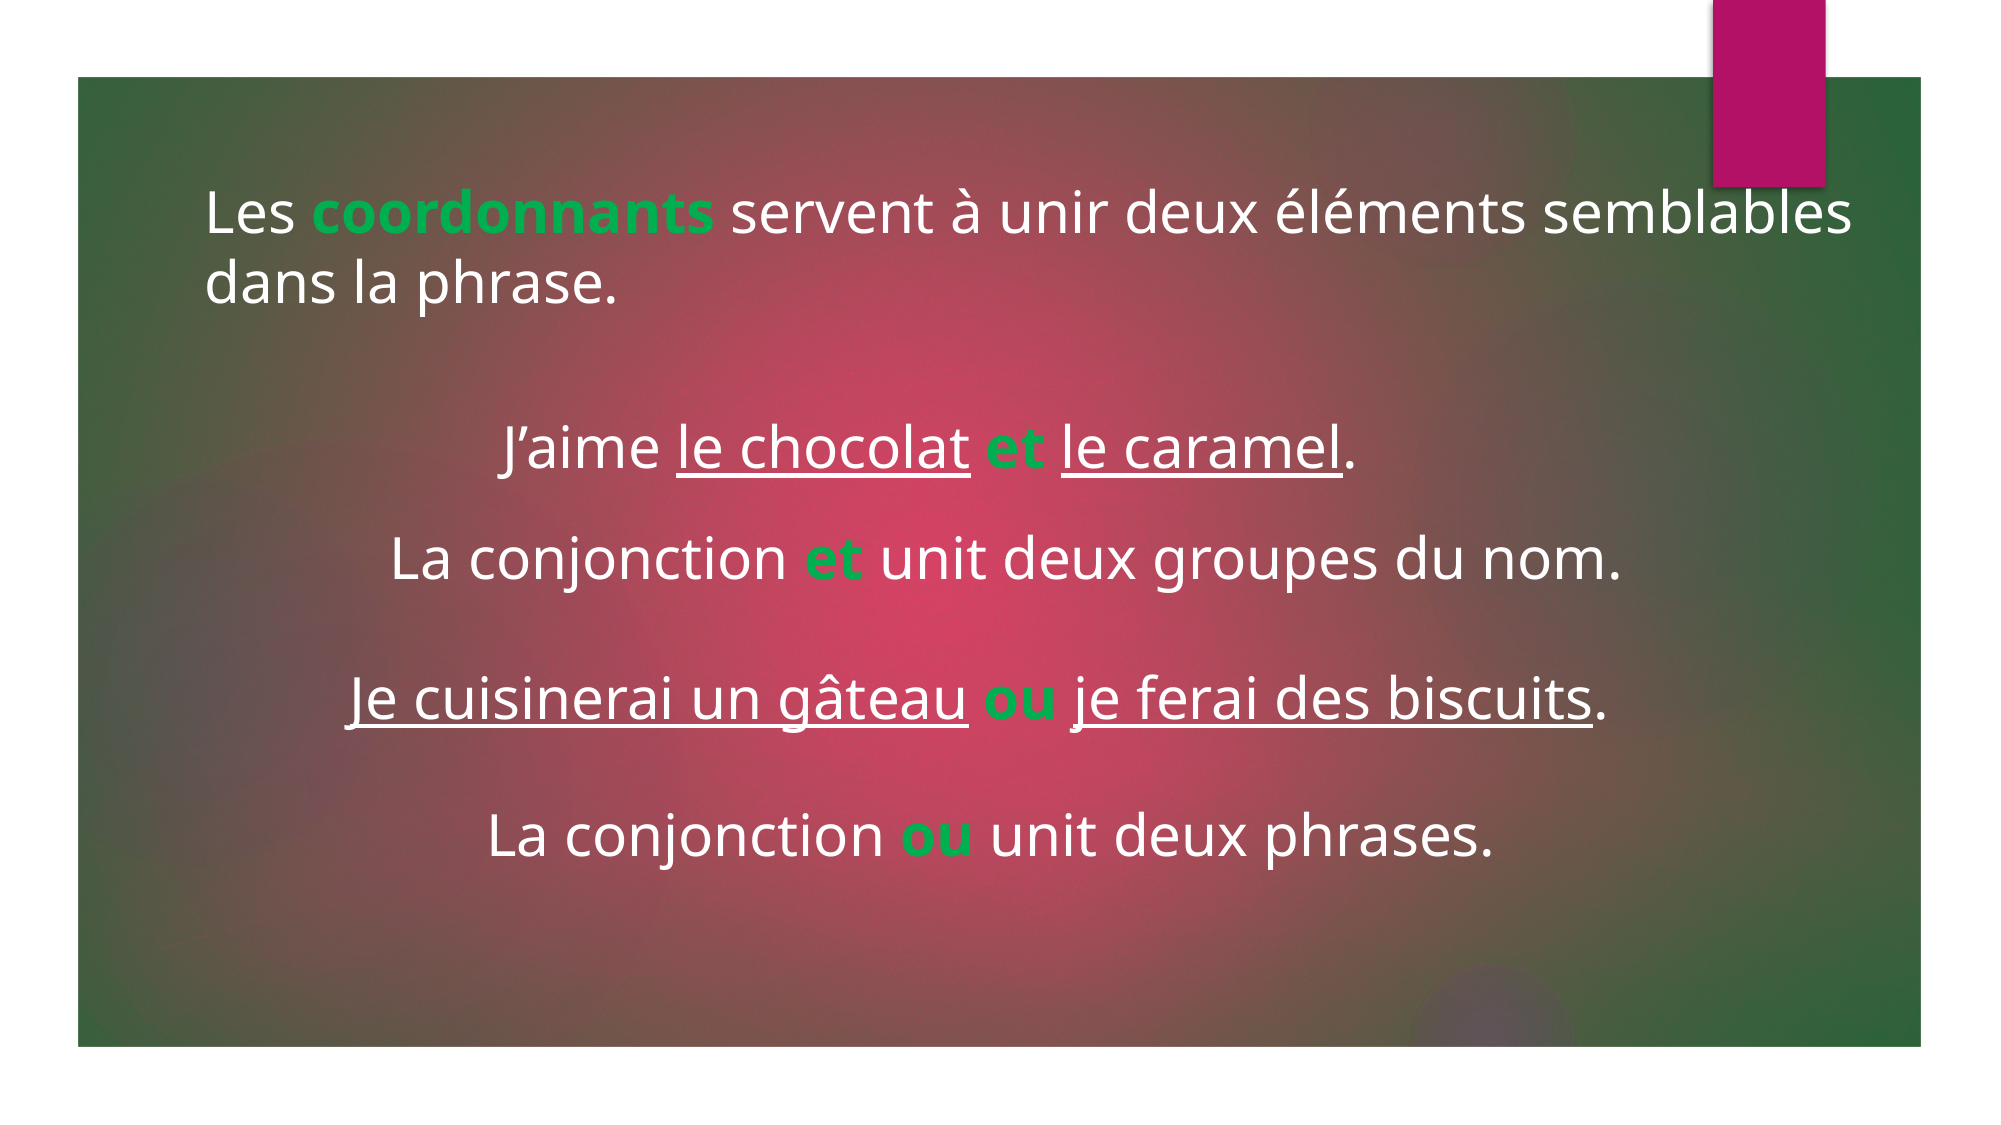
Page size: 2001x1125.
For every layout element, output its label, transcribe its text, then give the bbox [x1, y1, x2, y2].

text_box J’aime le chocolat et le caramel. [487, 403, 2000, 488]
text_box La conjonction et unit deux groupes du nom. [375, 514, 1888, 600]
text_box Les coordonnants servent à unir deux éléments semblables dans la phrase. [190, 167, 1906, 323]
text_box Je cuisinerai un gâteau ou je ferai des biscuits. [334, 653, 1848, 739]
text_box La conjonction ou unit deux phrases. [471, 790, 1984, 875]
